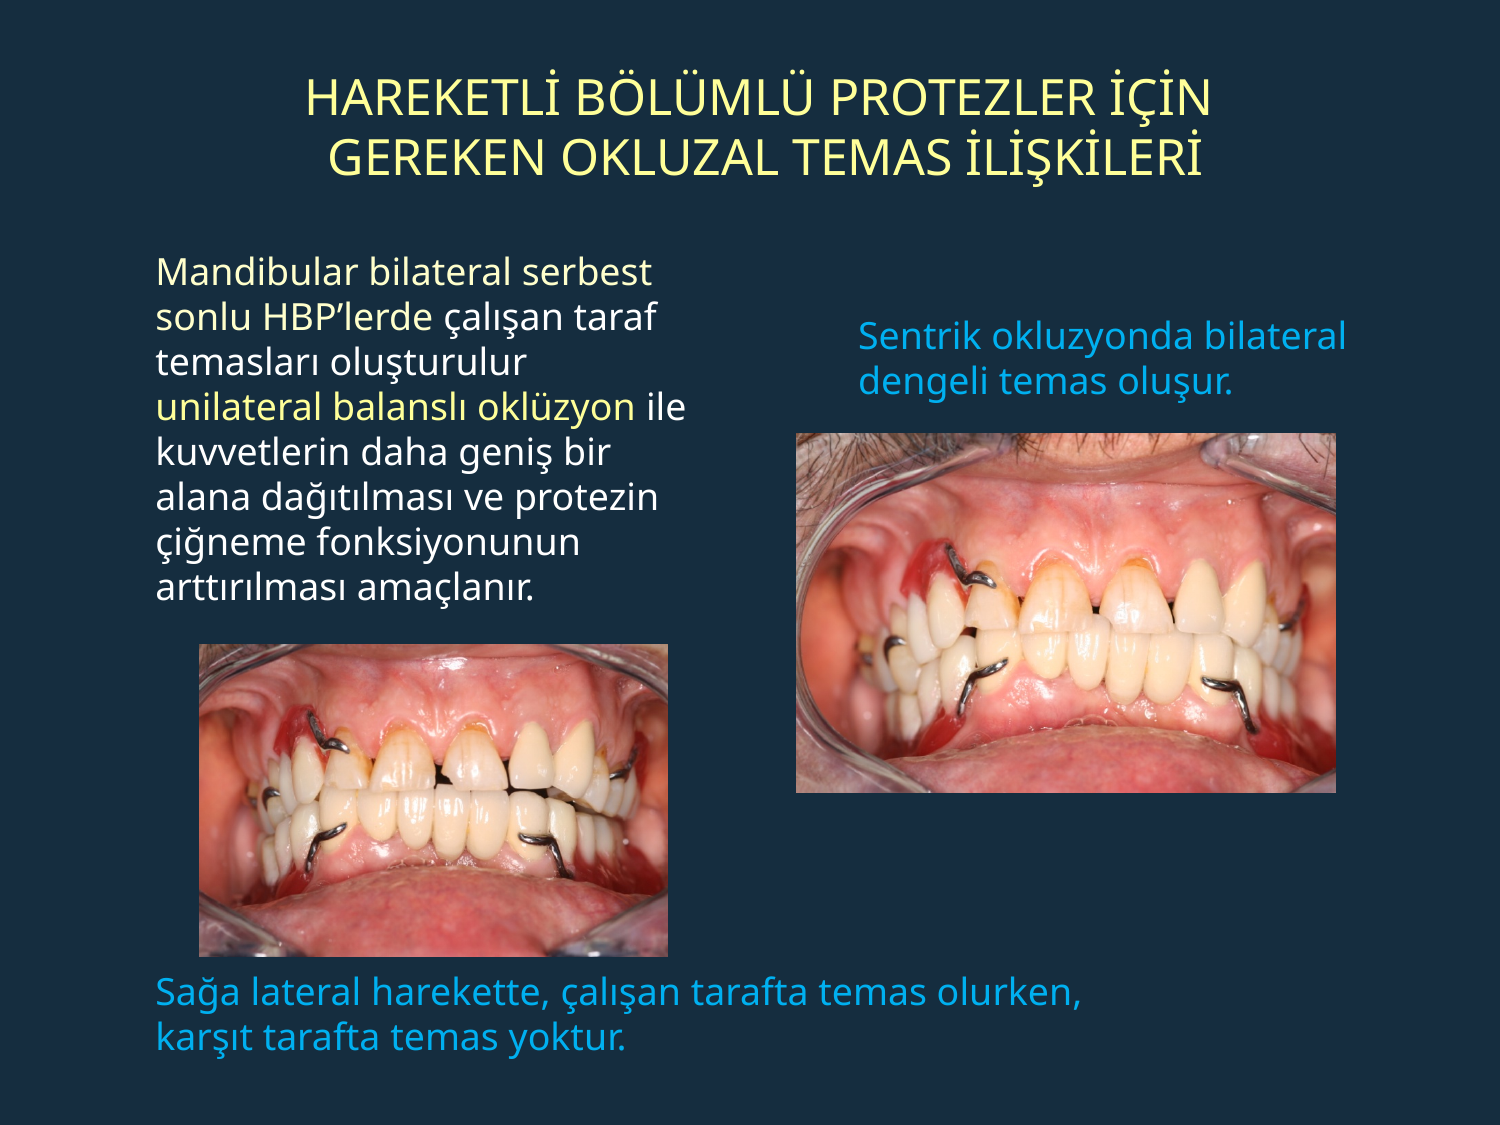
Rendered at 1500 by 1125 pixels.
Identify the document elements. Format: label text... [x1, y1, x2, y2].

picture [796, 433, 1337, 794]
text_box HAREKETLİ BÖLÜMLÜ PROTEZLER İÇİN GEREKEN OKLUZAL TEMAS İLİŞKİLERİ [289, 58, 1242, 254]
text_box Sentrik okluzyonda bilateral dengeli temas oluşur. [843, 304, 1373, 410]
picture [198, 643, 669, 958]
text_box Mandibular bilateral serbest sonlu HBP’lerde çalışan taraf temasları oluşturulur unilateral balanslı oklüzyon ile kuvvetlerin daha geniş bir alana dağıtılması ve protezin çiğneme fonksiyonunun arttırılması amaçlanır. [140, 240, 704, 661]
text_box Sağa lateral harekette, çalışan tarafta temas olurken, karşıt tarafta temas yoktur. [140, 960, 1196, 1066]
